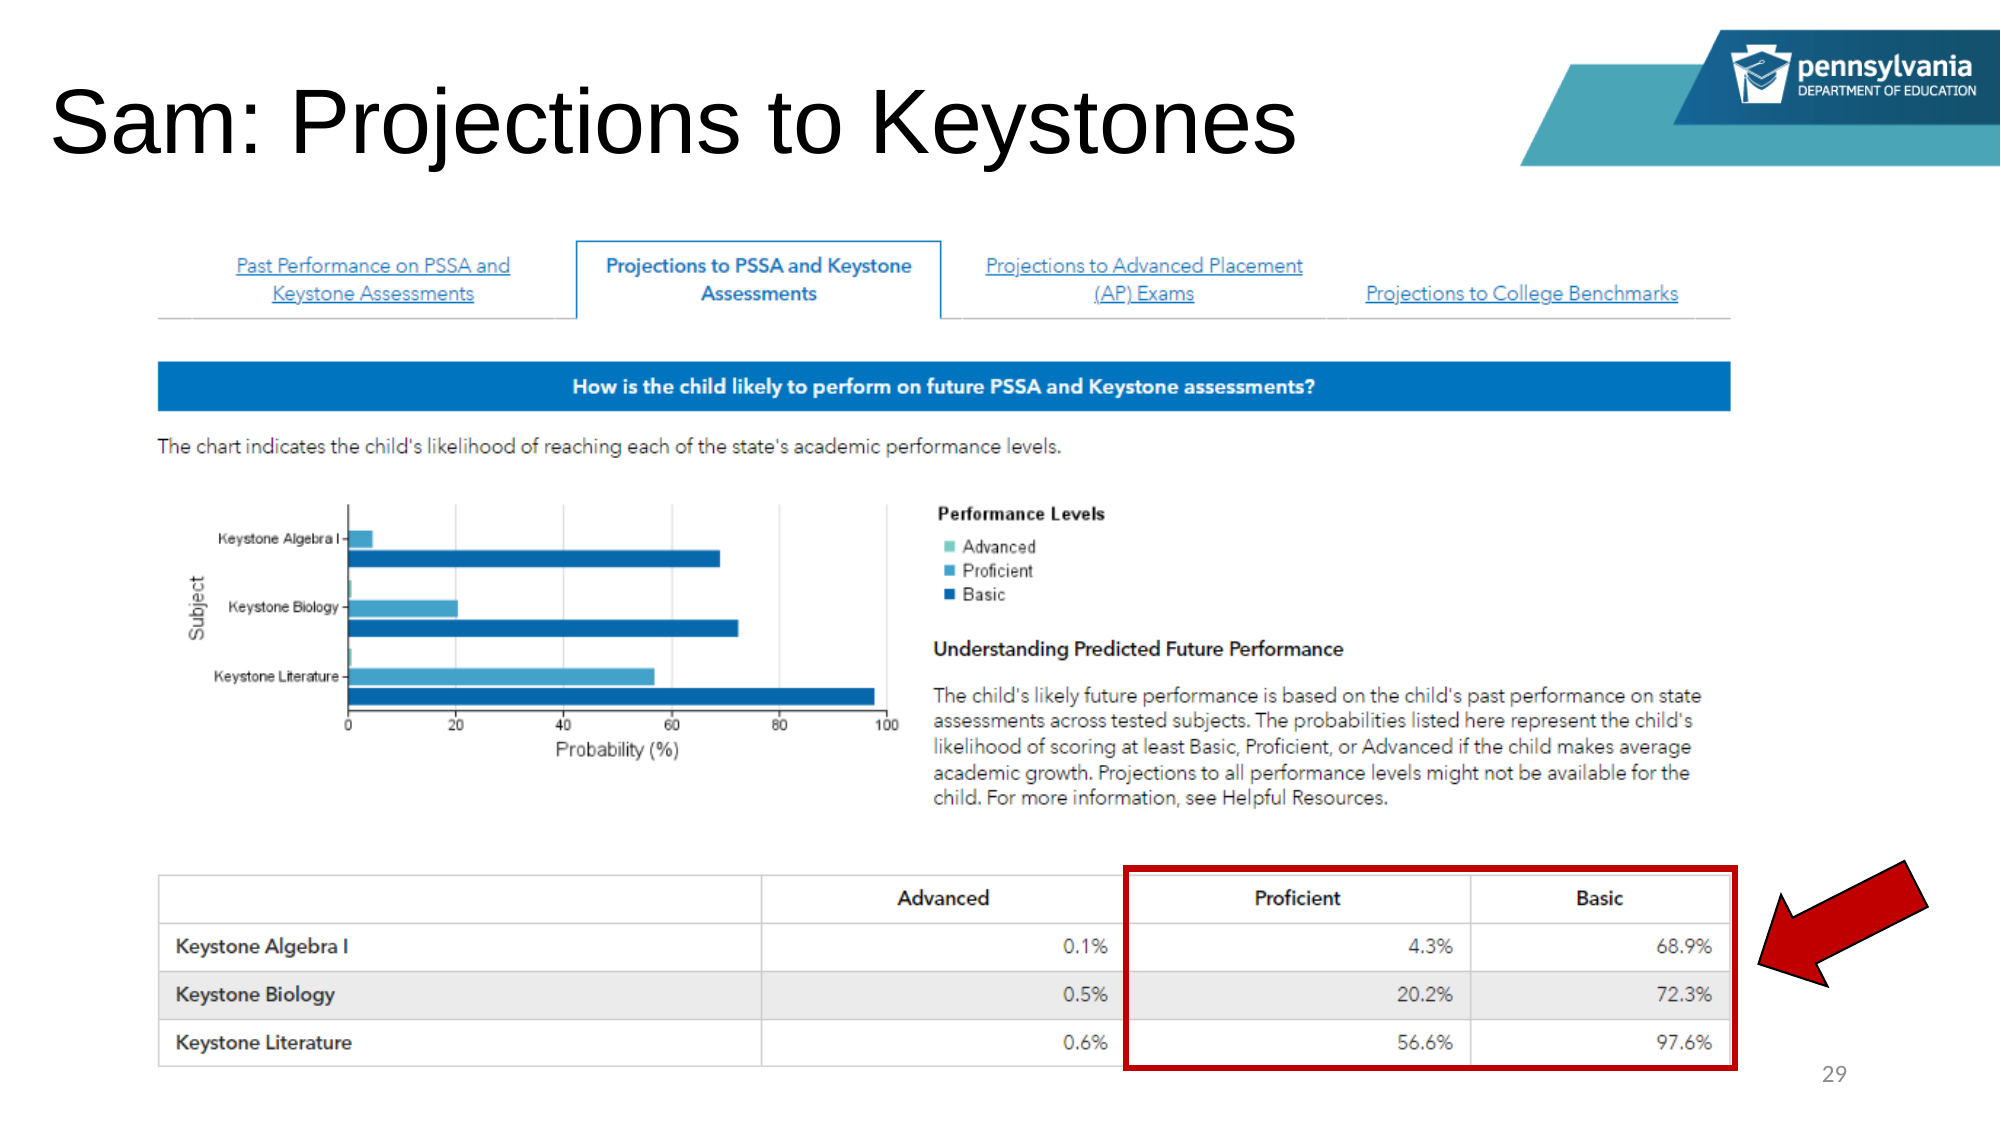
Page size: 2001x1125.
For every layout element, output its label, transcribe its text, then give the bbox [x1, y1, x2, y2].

title Sam: Projections to Keystones [34, 15, 1760, 234]
picture [275, 0, 2000, 220]
picture [132, 235, 1760, 1089]
slide_number 29 [1412, 1042, 1863, 1103]
text_box [1760, 859, 1930, 989]
